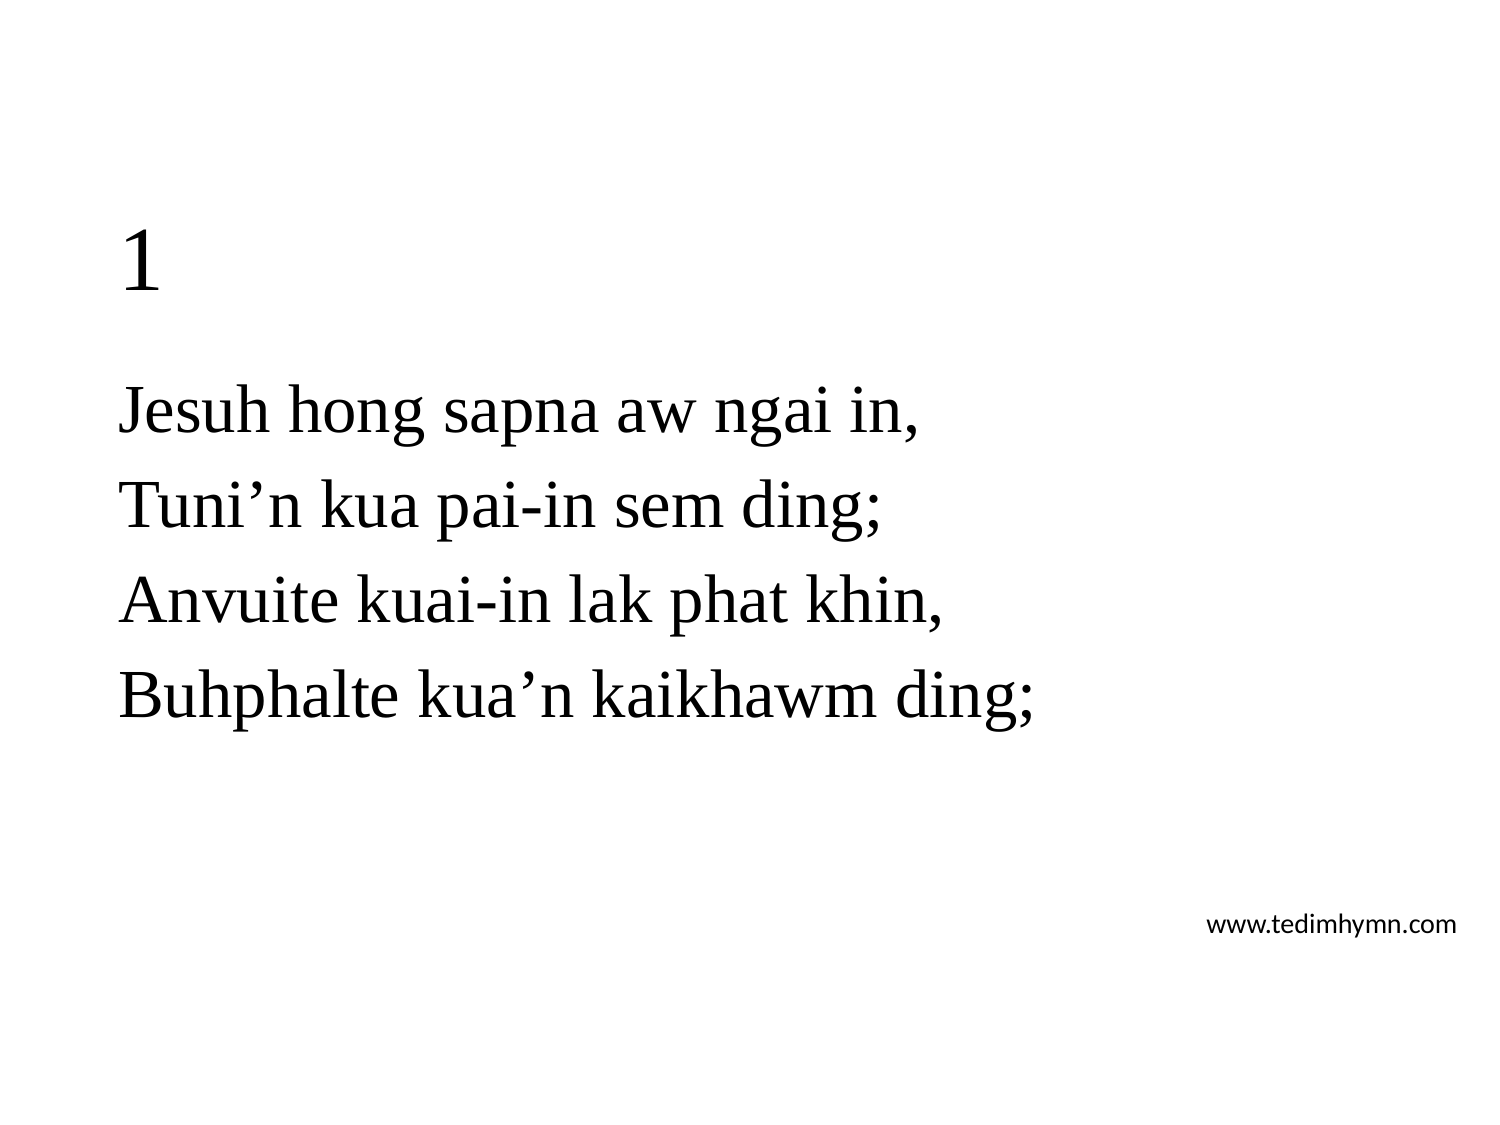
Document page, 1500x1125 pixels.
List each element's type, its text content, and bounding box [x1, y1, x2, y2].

text_box www.tedimhymn.com [1191, 897, 1500, 947]
title 1 [103, 200, 1397, 322]
list Jesuh hong sapna aw ngai in, Tuni’n kua pai-in sem ding; Anvuite kuai-in lak phat khin, Buhphalte kua’n kaikhawm ding; [103, 365, 1397, 901]
